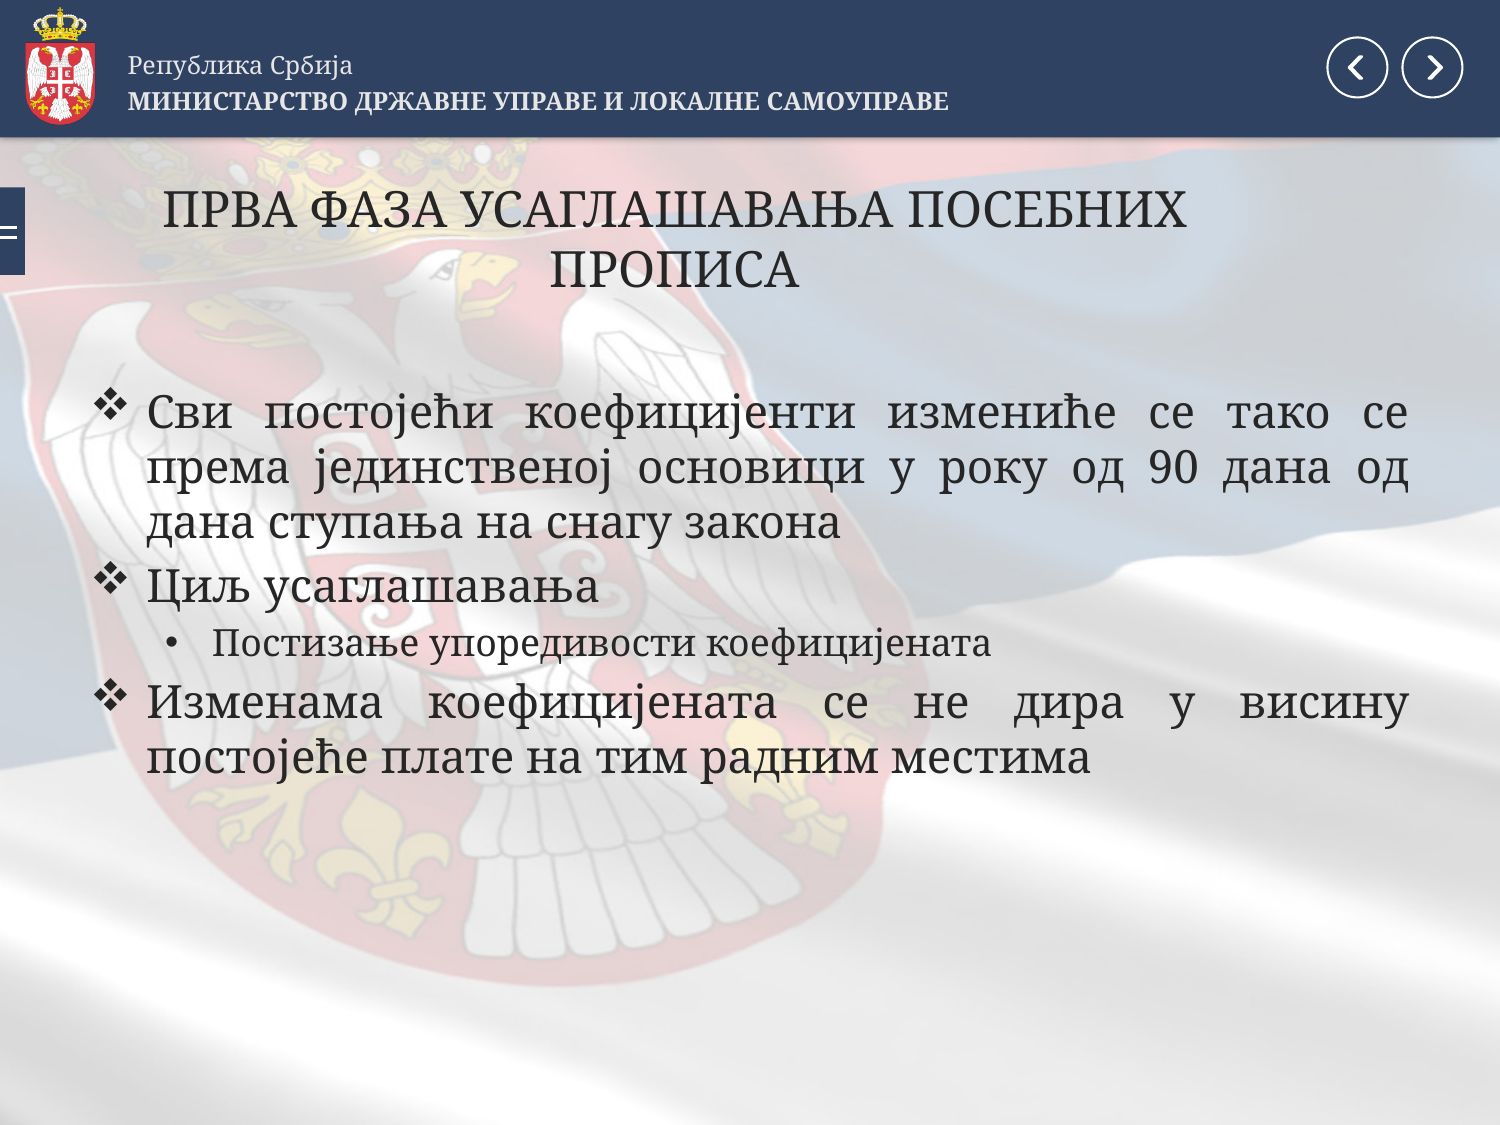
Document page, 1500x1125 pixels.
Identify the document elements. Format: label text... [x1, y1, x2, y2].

footer Република Србија МИНИСТАРСТВО ДРЖАВНЕ УПРАВЕ И ЛОКАЛНЕ САМОУПРАВЕ [112, 21, 1288, 138]
title ПРВА ФАЗА УСАГЛАШАВАЊА ПОСЕБНИХ ПРОПИСА [50, 203, 1300, 273]
picture [0, 138, 1500, 1125]
picture [24, 6, 96, 125]
list Сви постојећи коефицијенти измениће се тако се према јединственој основици у року од 90 дана од дана ступања на снагу закона Циљ усаглашавања Постизање упоредивости коефицијената Изменама коефицијената се не дира у висину постојеће плате на тим радним местима [75, 375, 1425, 1064]
